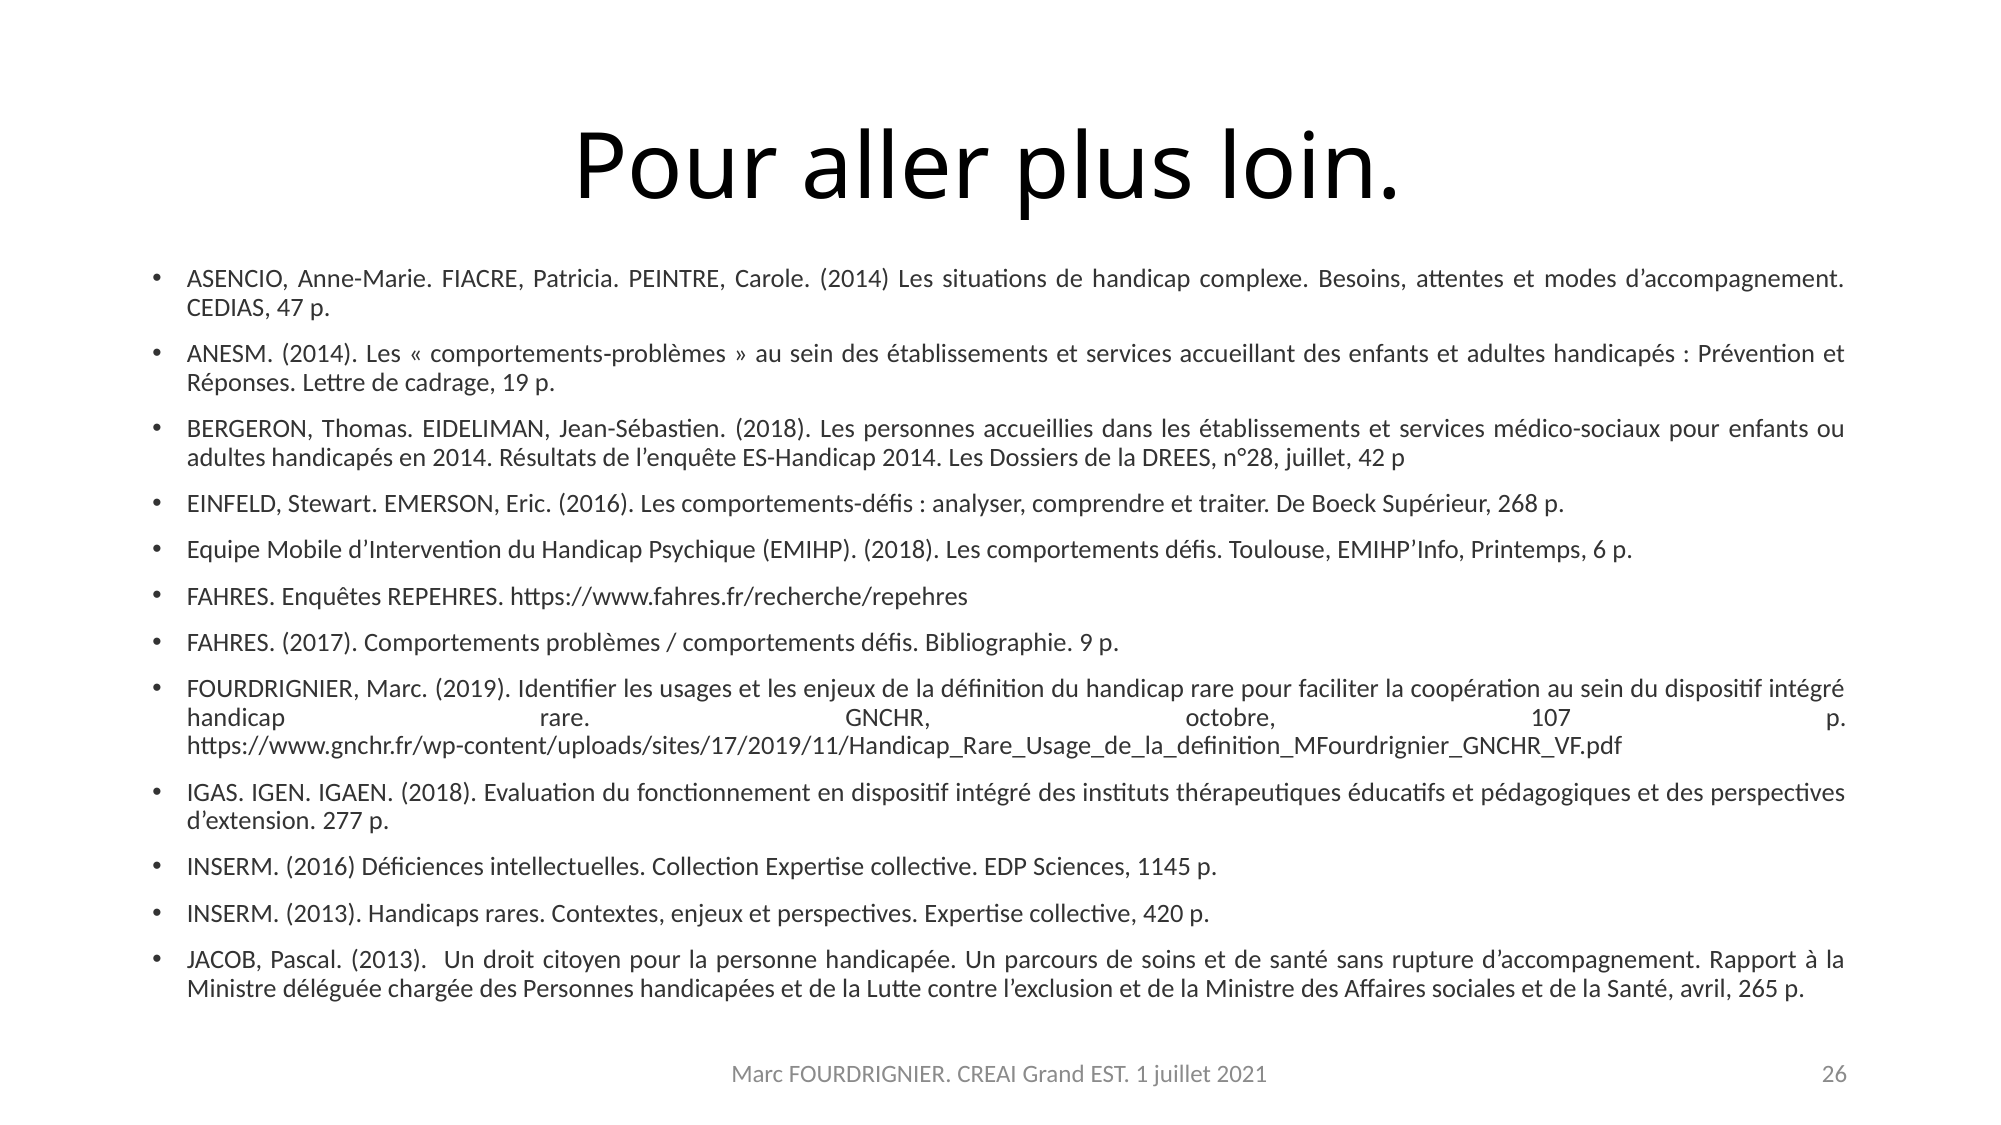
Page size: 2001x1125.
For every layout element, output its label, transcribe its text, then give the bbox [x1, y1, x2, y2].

list ASENCIO, Anne-Marie. FIACRE, Patricia. PEINTRE, Carole. (2014) Les situations de handicap complexe. Besoins, attentes et modes d’accompagnement. CEDIAS, 47 p. ANESM. (2014). Les « comportements‐problèmes » au sein des établissements et services accueillant des enfants et adultes handicapés : Prévention et Réponses. Lettre de cadrage, 19 p. BERGERON, Thomas. EIDELIMAN, Jean-Sébastien. (2018). Les personnes accueillies dans les établissements et services médico-sociaux pour enfants ou adultes handicapés en 2014. Résultats de l’enquête ES-Handicap 2014. Les Dossiers de la DREES, n°28, juillet, 42 p EINFELD, Stewart. EMERSON, Eric. (2016). Les comportements-défis : analyser, comprendre et traiter. De Boeck Supérieur, 268 p. Equipe Mobile d’Intervention du Handicap Psychique (EMIHP). (2018). Les comportements défis. Toulouse, EMIHP’Info, Printemps, 6 p. FAHRES. Enquêtes REPEHRES. https://www.fahres.fr/recherche/repehres FAHRES. (2017). Comportements problèmes / comportements défis. Bibliographie. 9 p. FOURDRIGNIER, Marc. (2019). Identifier les usages et les enjeux de la définition du handicap rare pour faciliter la coopération au sein du dispositif intégré handicap rare. GNCHR, octobre, 107 p. https://www.gnchr.fr/wp-content/uploads/sites/17/2019/11/Handicap_Rare_Usage_de_la_definition_MFourdrignier_GNCHR_VF.pdf IGAS. IGEN. IGAEN. (2018). Evaluation du fonctionnement en dispositif intégré des instituts thérapeutiques éducatifs et pédagogiques et des perspectives d’extension. 277 p. INSERM. (2016) Déficiences intellectuelles. Collection Expertise collective. EDP Sciences, 1145 p. INSERM. (2013). Handicaps rares. Contextes, enjeux et perspectives. Expertise collective, 420 p. JACOB, Pascal. (2013). Un droit citoyen pour la personne handicapée. Un parcours de soins et de santé sans rupture d’accompagnement. Rapport à la Ministre déléguée chargée des Personnes handicapées et de la Lutte contre l’exclusion et de la Ministre des Affaires sociales et de la Santé, avril, 265 p. [137, 257, 1863, 1014]
title Pour aller plus loin. [137, 59, 1863, 257]
slide_number 26 [1412, 1042, 1863, 1103]
footer Marc FOURDRIGNIER. CREAI Grand EST. 1 juillet 2021 [662, 1042, 1338, 1103]
